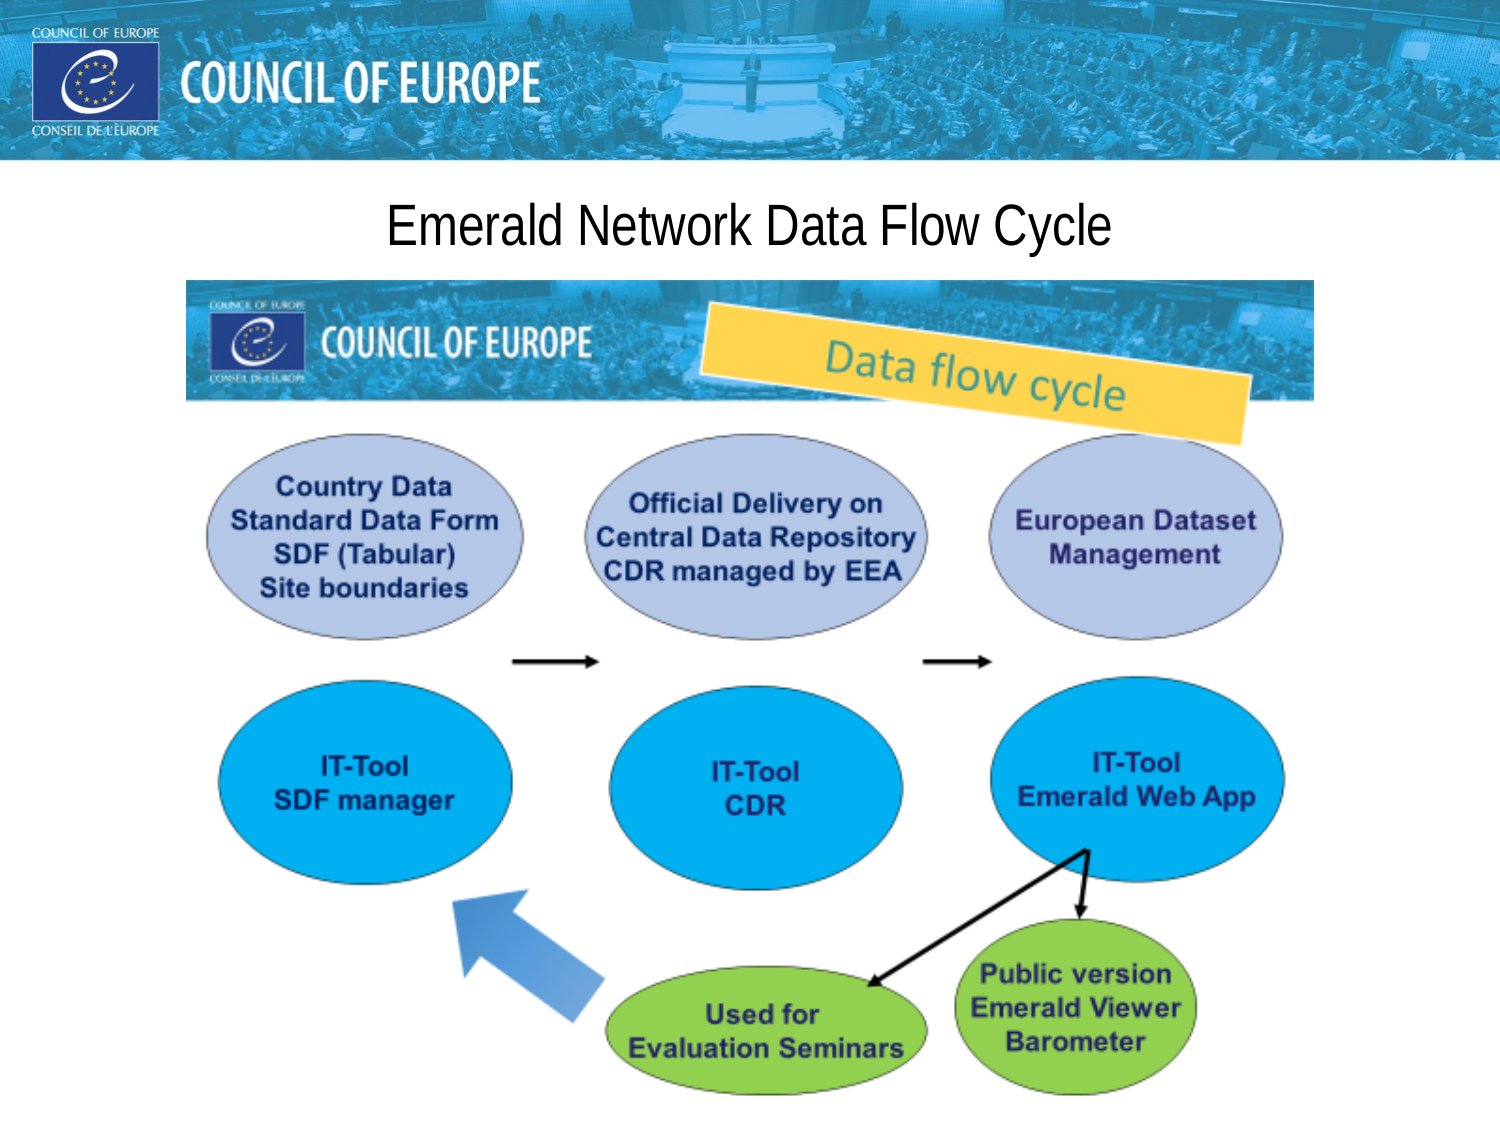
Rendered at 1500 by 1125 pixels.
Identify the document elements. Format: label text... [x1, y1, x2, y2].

picture [0, 0, 1500, 1125]
text_box Emerald Network Data Flow Cycle [9, 172, 1491, 281]
